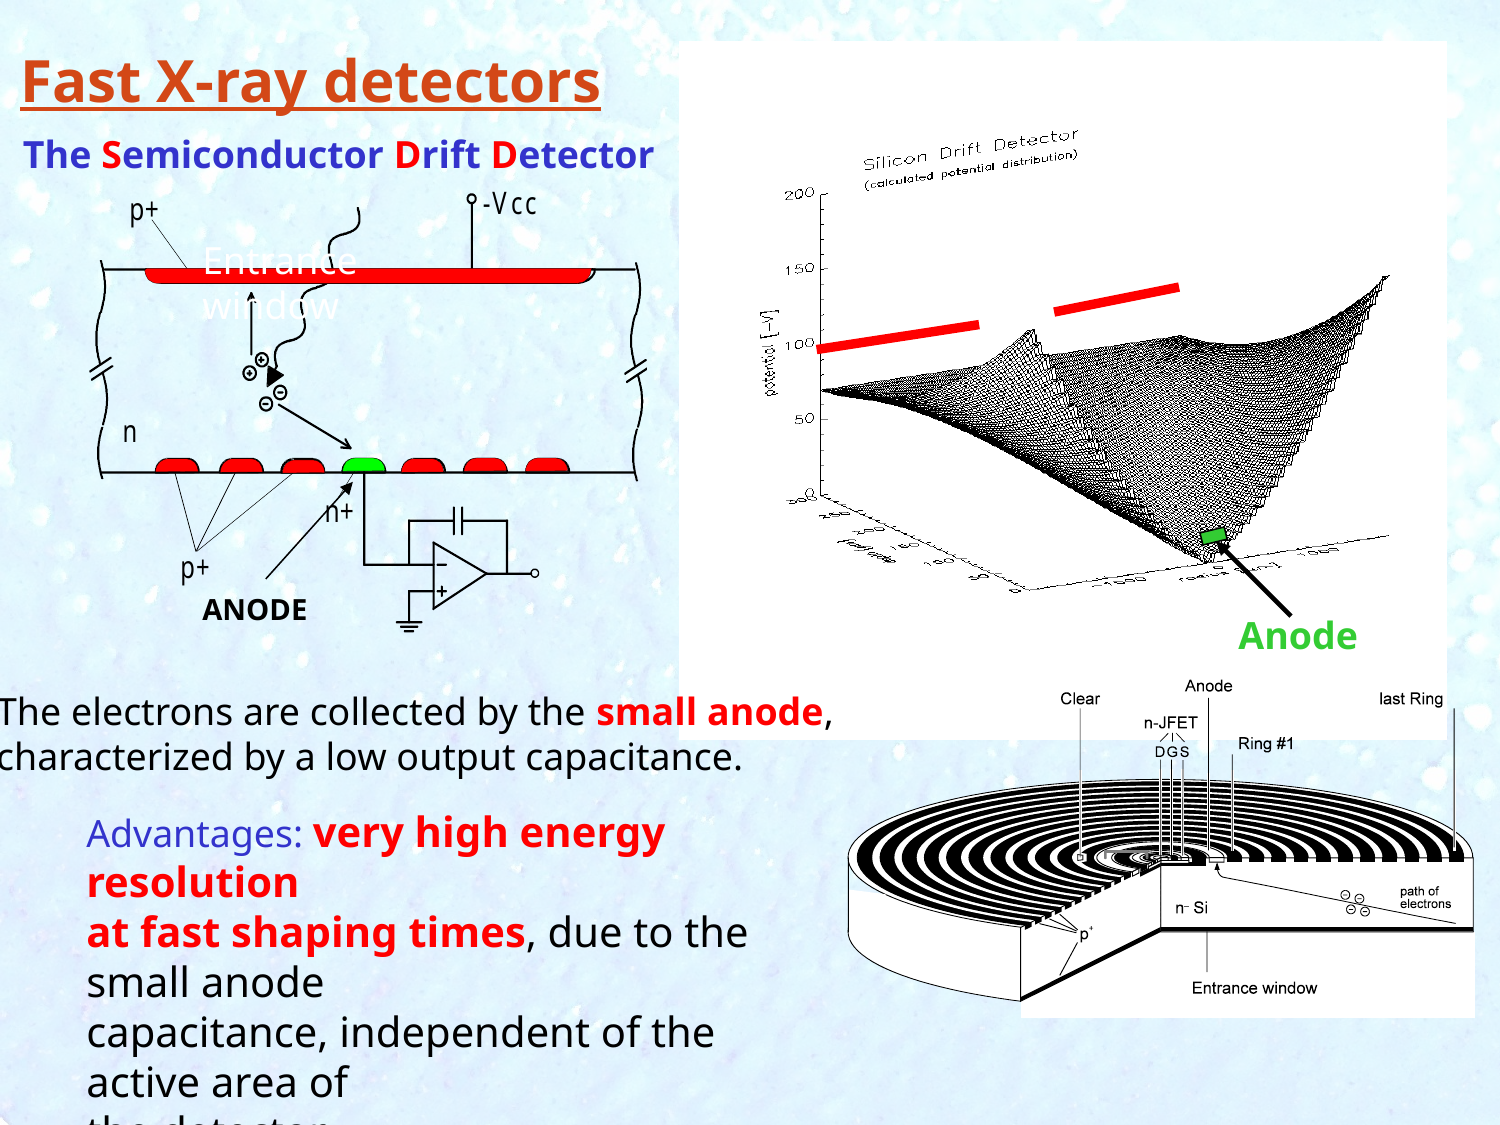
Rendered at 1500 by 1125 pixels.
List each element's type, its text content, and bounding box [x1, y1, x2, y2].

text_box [844, 676, 1477, 1023]
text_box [88, 181, 648, 635]
text_box The Semiconductor Drift Detector [8, 124, 673, 184]
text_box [678, 41, 1448, 740]
text_box The electrons are collected by the small anode, characterized by a low output capacitance. [0, 680, 839, 786]
text_box Fast X-ray detectors [5, 36, 617, 122]
text_box Advantages: very high energy resolution at fast shaping times, due to the small anode capacitance, independent of the active area of the detector [71, 798, 817, 1125]
